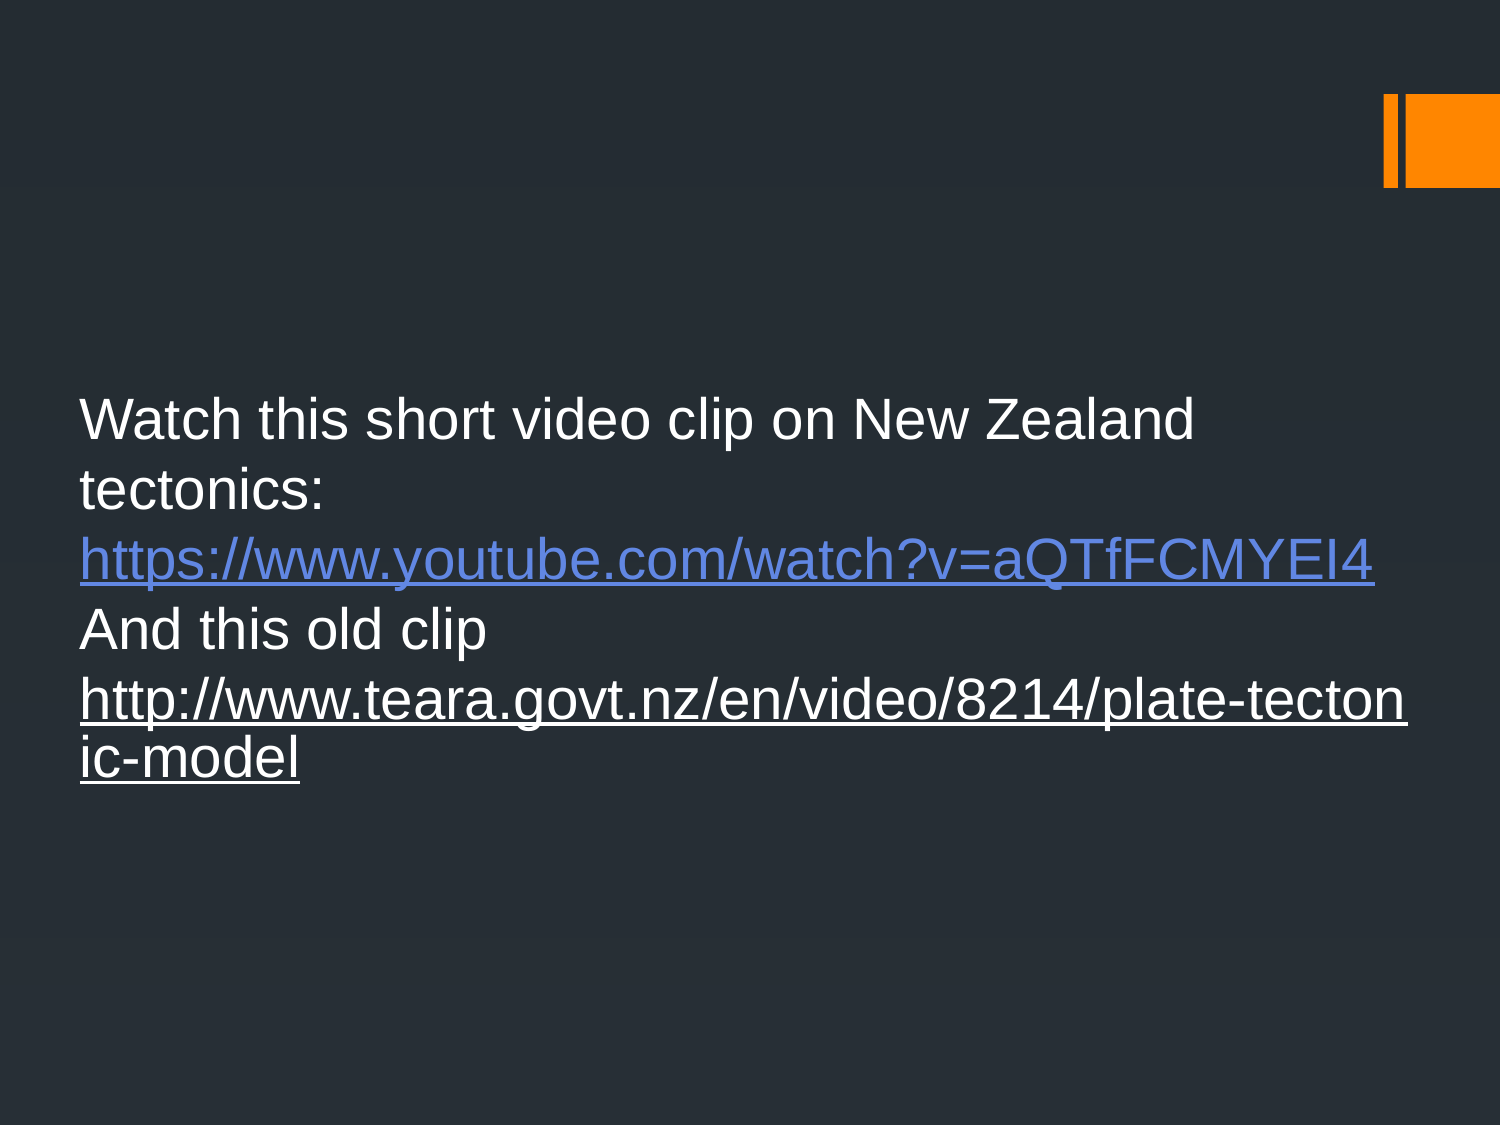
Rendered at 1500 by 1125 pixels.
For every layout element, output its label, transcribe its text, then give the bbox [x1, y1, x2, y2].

text_box Watch this short video clip on New Zealand tectonics: https://www.youtube.com/watch?v=aQTfFCMYEI4 And this old clip http://www.teara.govt.nz/en/video/8214/plate-tectonic-model [64, 373, 1424, 809]
